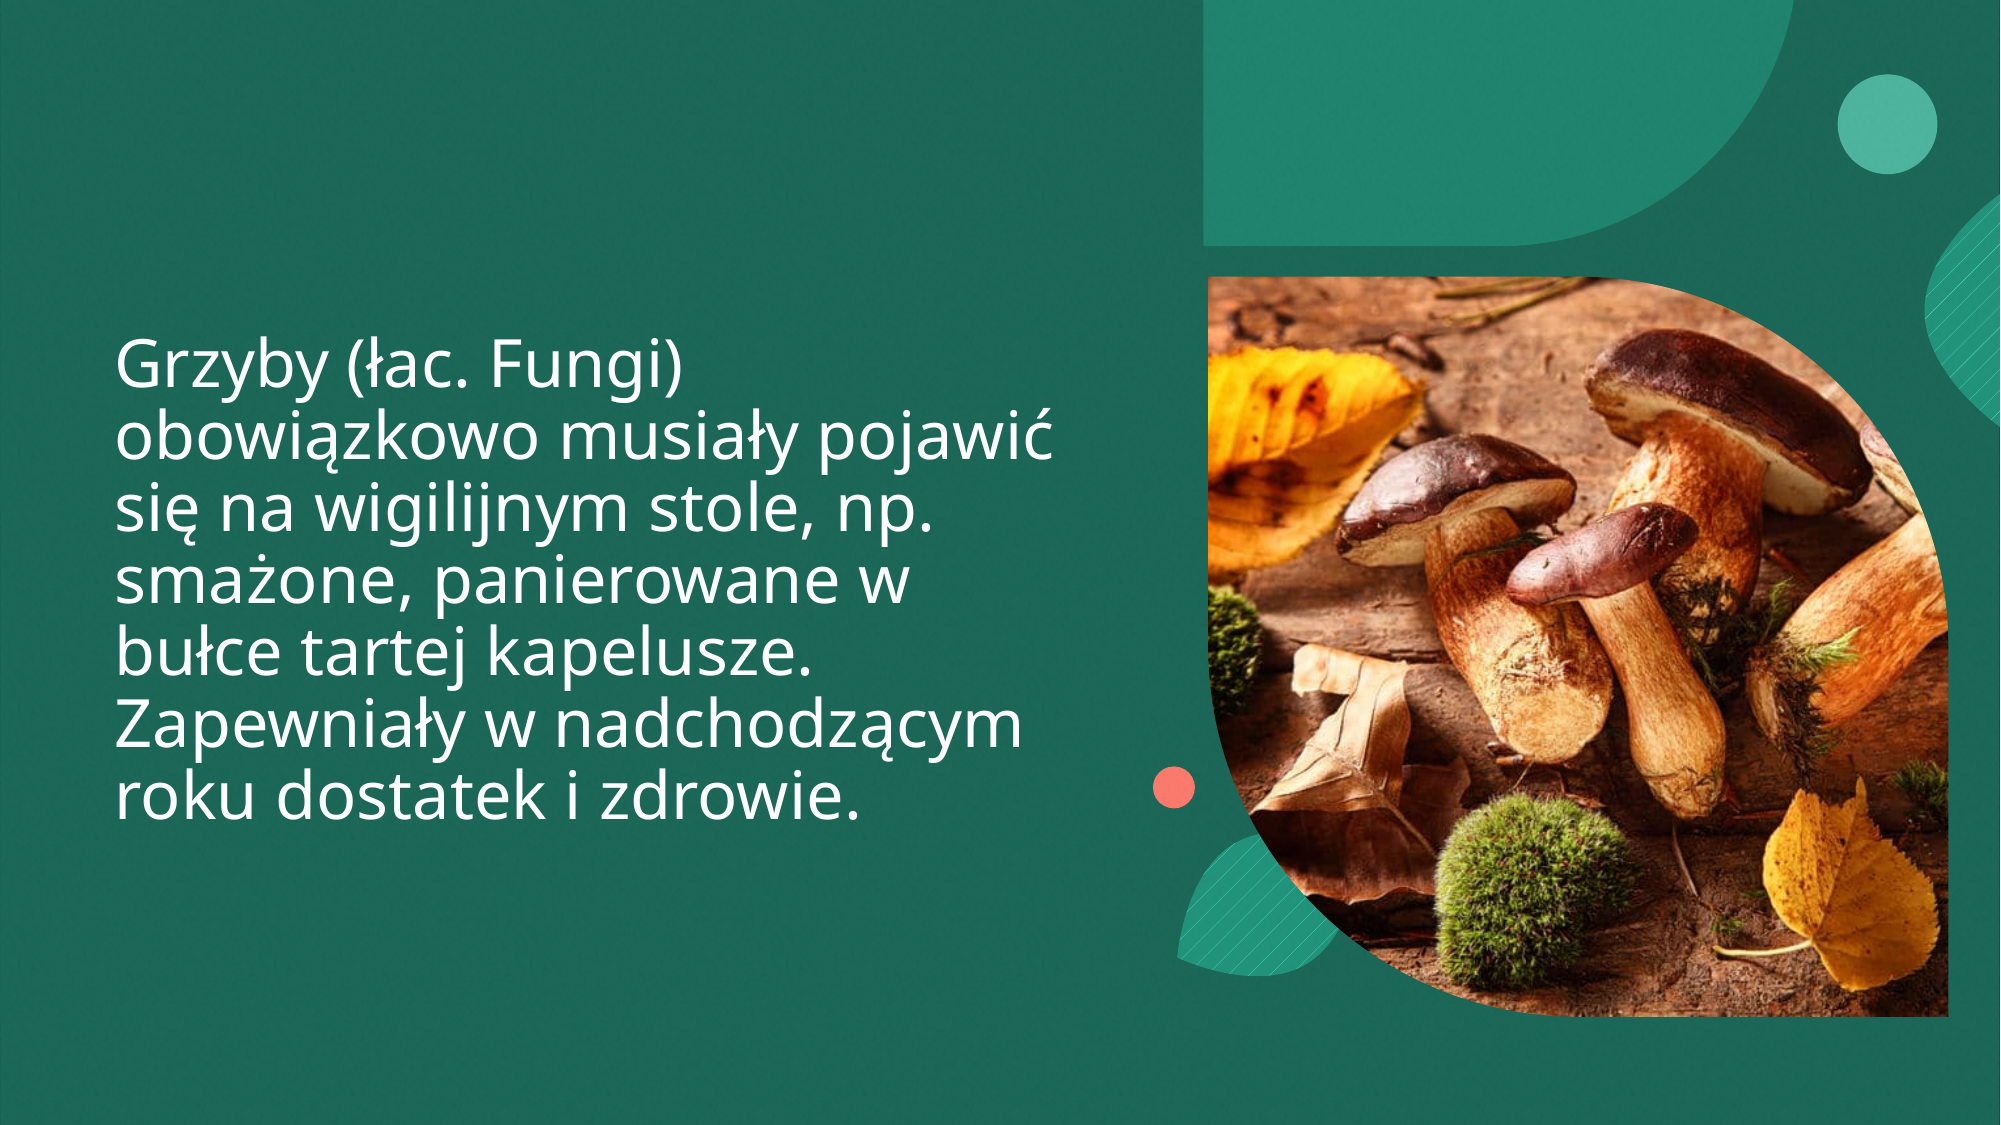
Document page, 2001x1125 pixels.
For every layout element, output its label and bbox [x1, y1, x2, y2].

picture [1208, 276, 1949, 1017]
text_box [0, 0, 2000, 1125]
